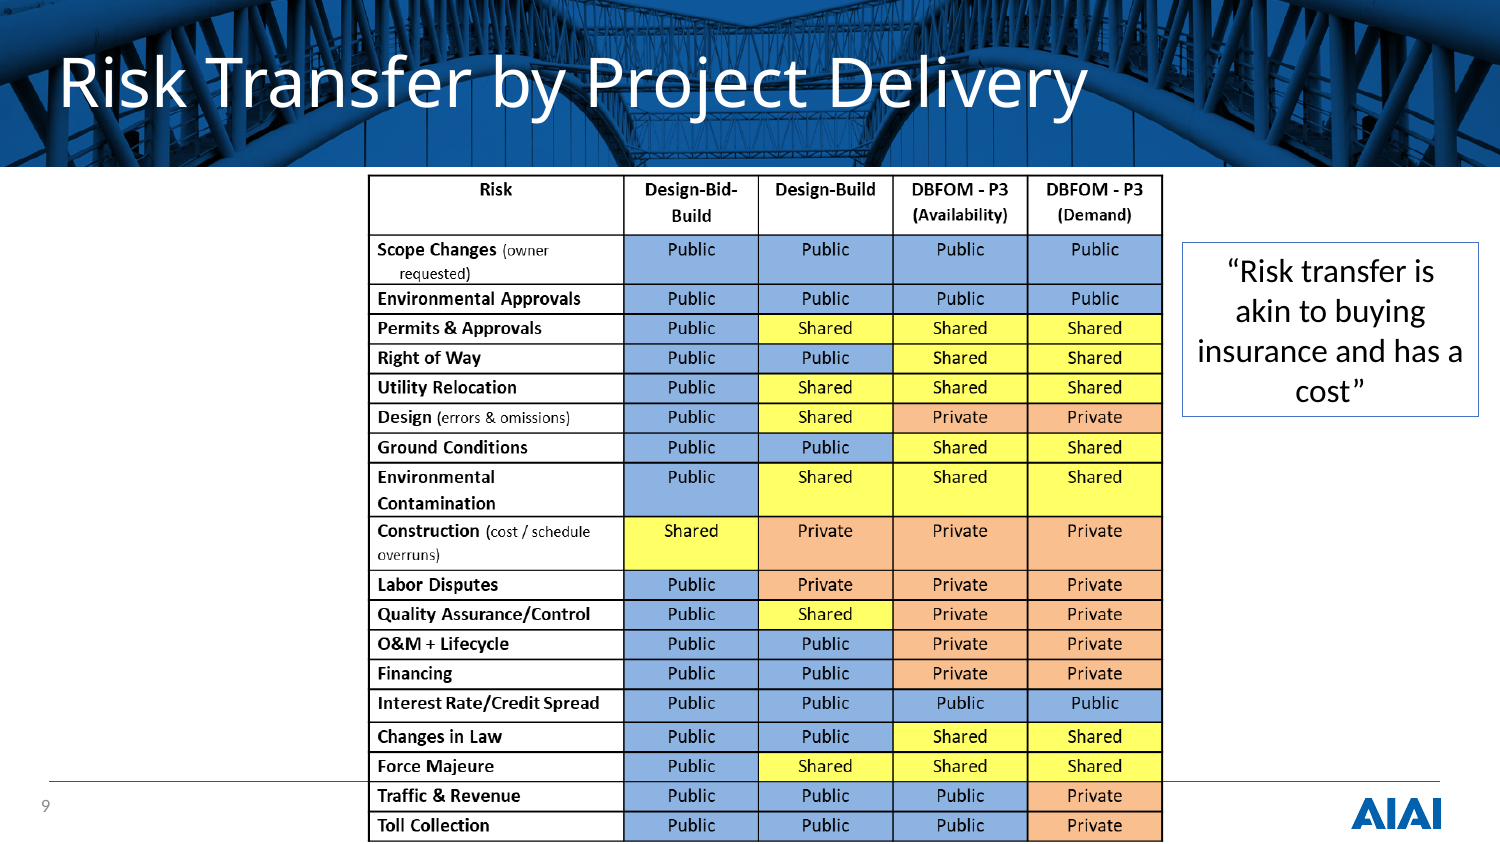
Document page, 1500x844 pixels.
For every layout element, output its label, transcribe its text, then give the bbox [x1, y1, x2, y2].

slide_number 9 [25, 782, 364, 827]
picture [1351, 798, 1441, 829]
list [366, 171, 1164, 844]
picture [0, 0, 1500, 167]
text_box “Risk transfer is akin to buying insurance and has a cost” [1182, 242, 1479, 417]
